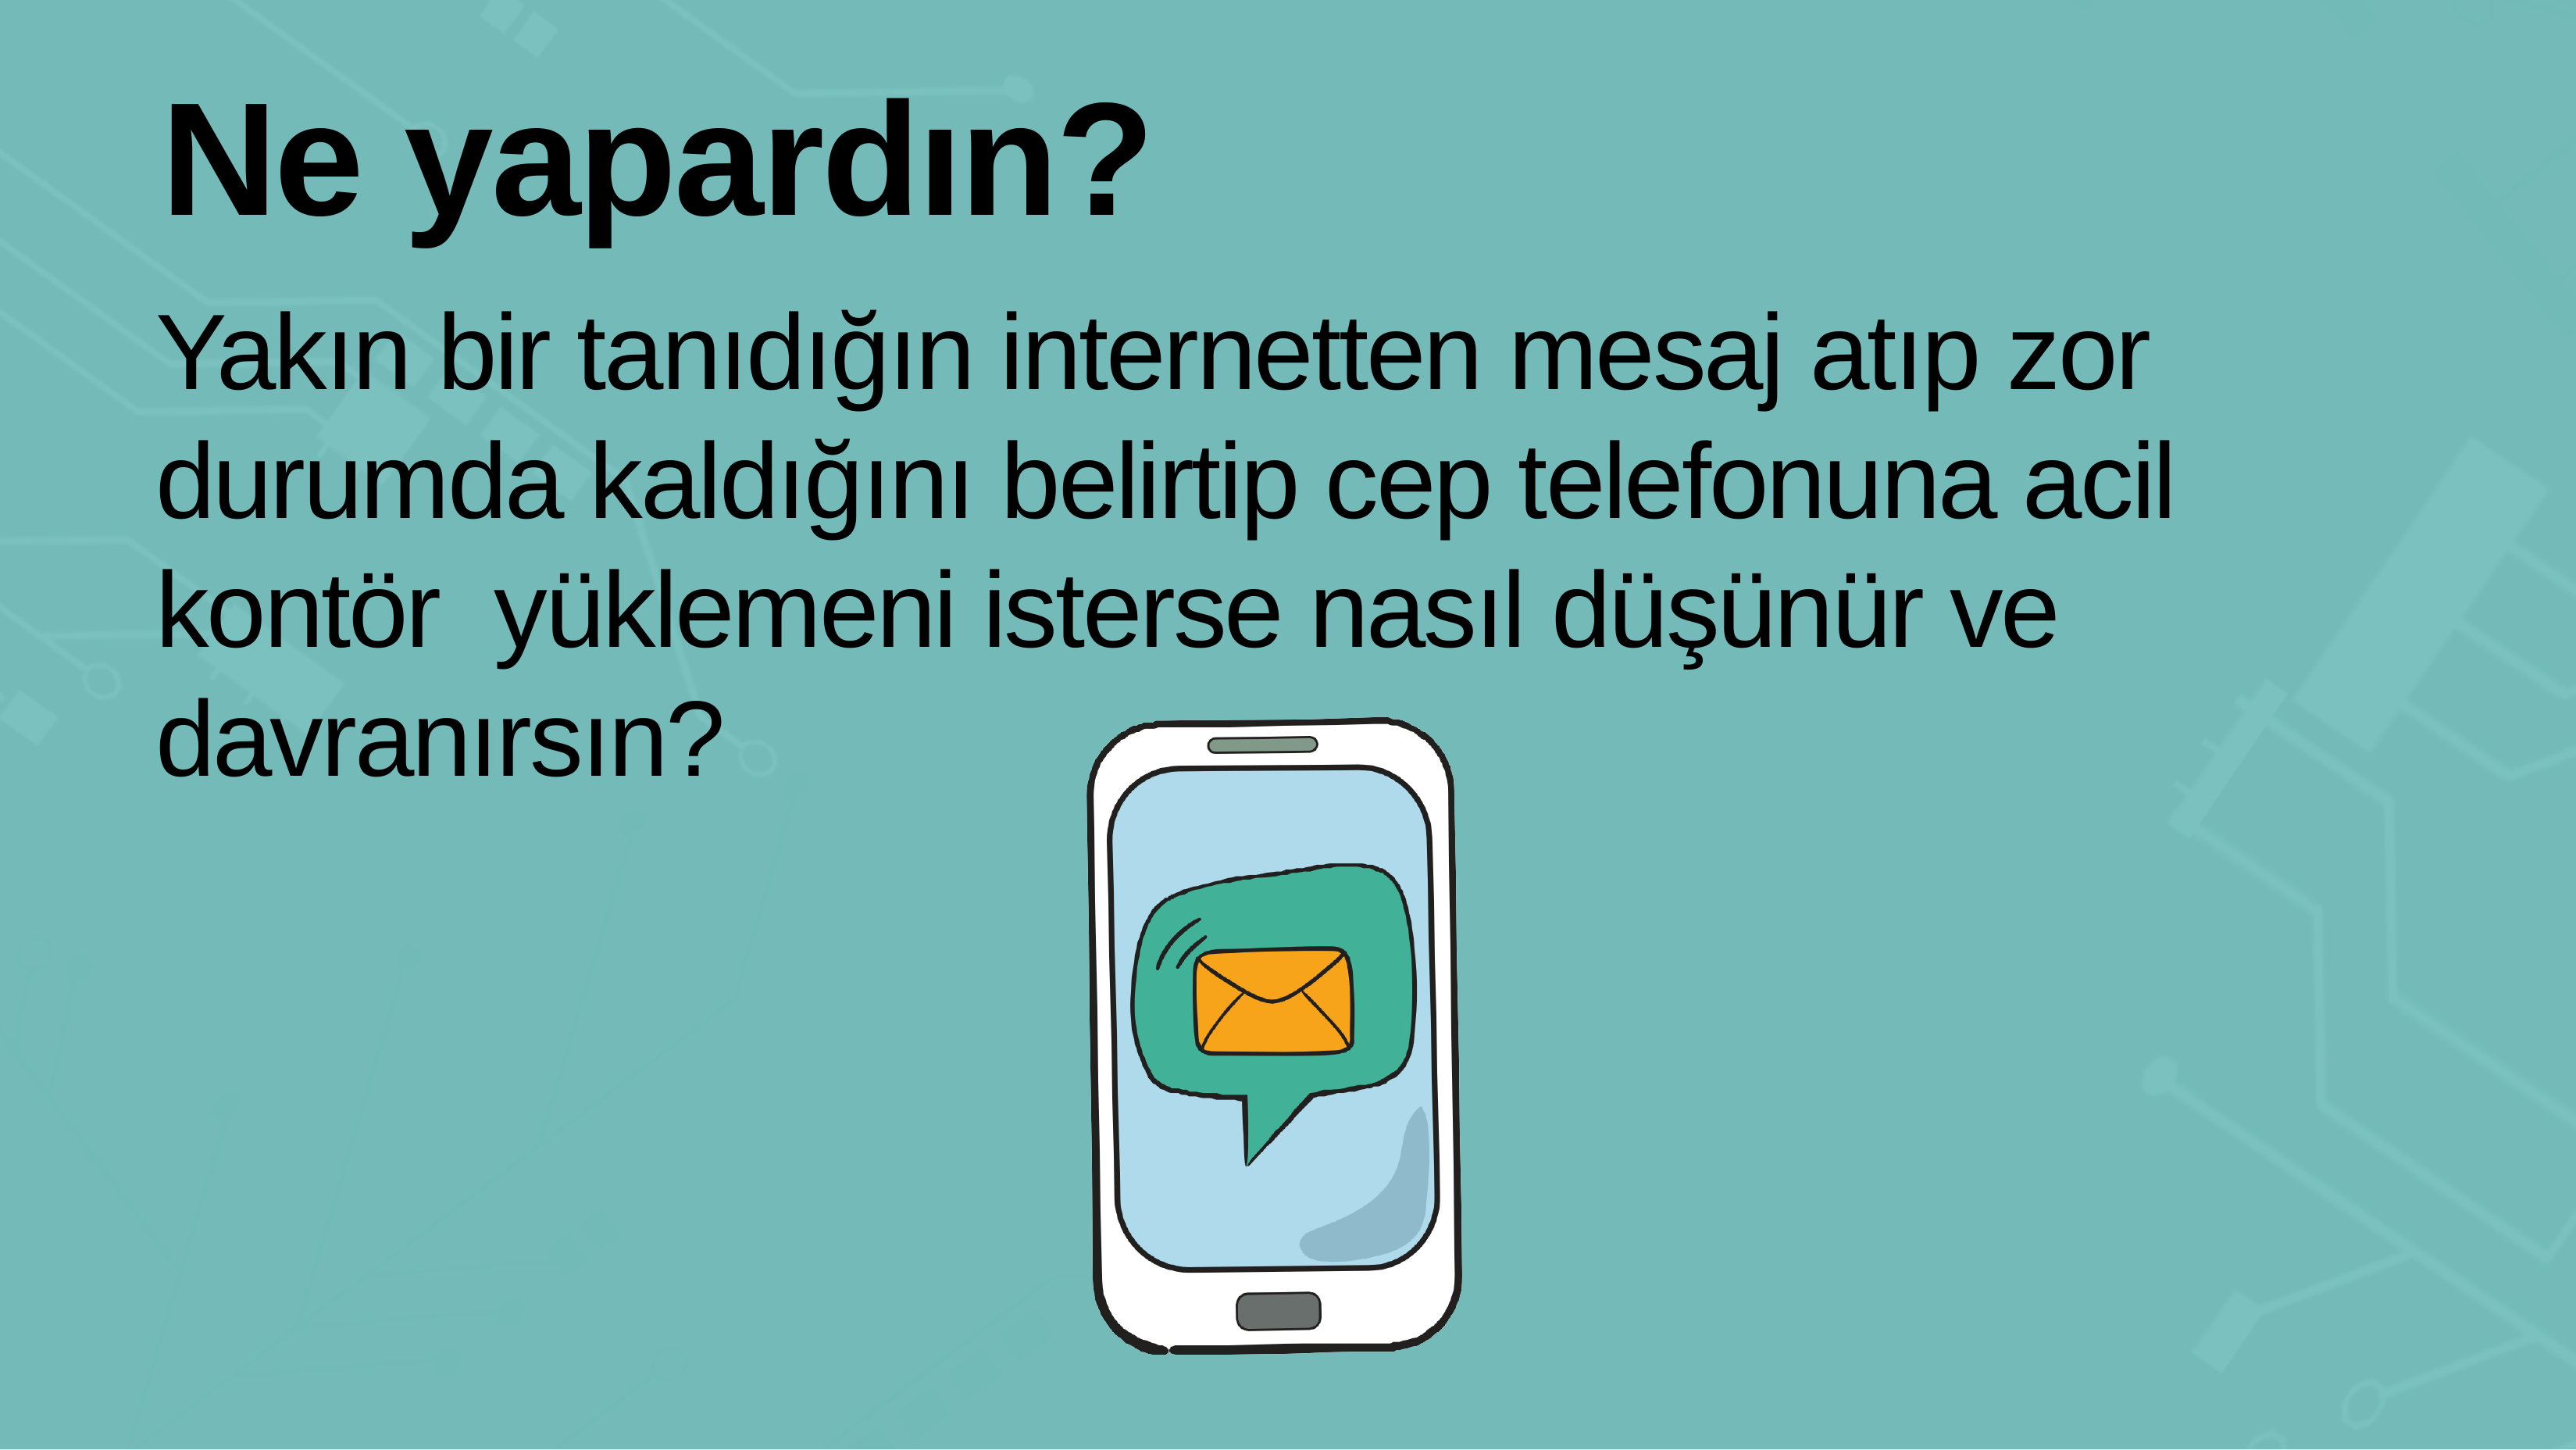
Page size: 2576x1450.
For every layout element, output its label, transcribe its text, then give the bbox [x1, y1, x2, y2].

text_box [1086, 717, 1462, 1355]
title Ne yapardın? Yakın bir tanıdığın internetten mesaj atıp zor durumda kaldığını belirtip cep telefonuna acil kontör yüklemeni isterse nasıl düşünür ve davranırsın? [154, 0, 2372, 798]
